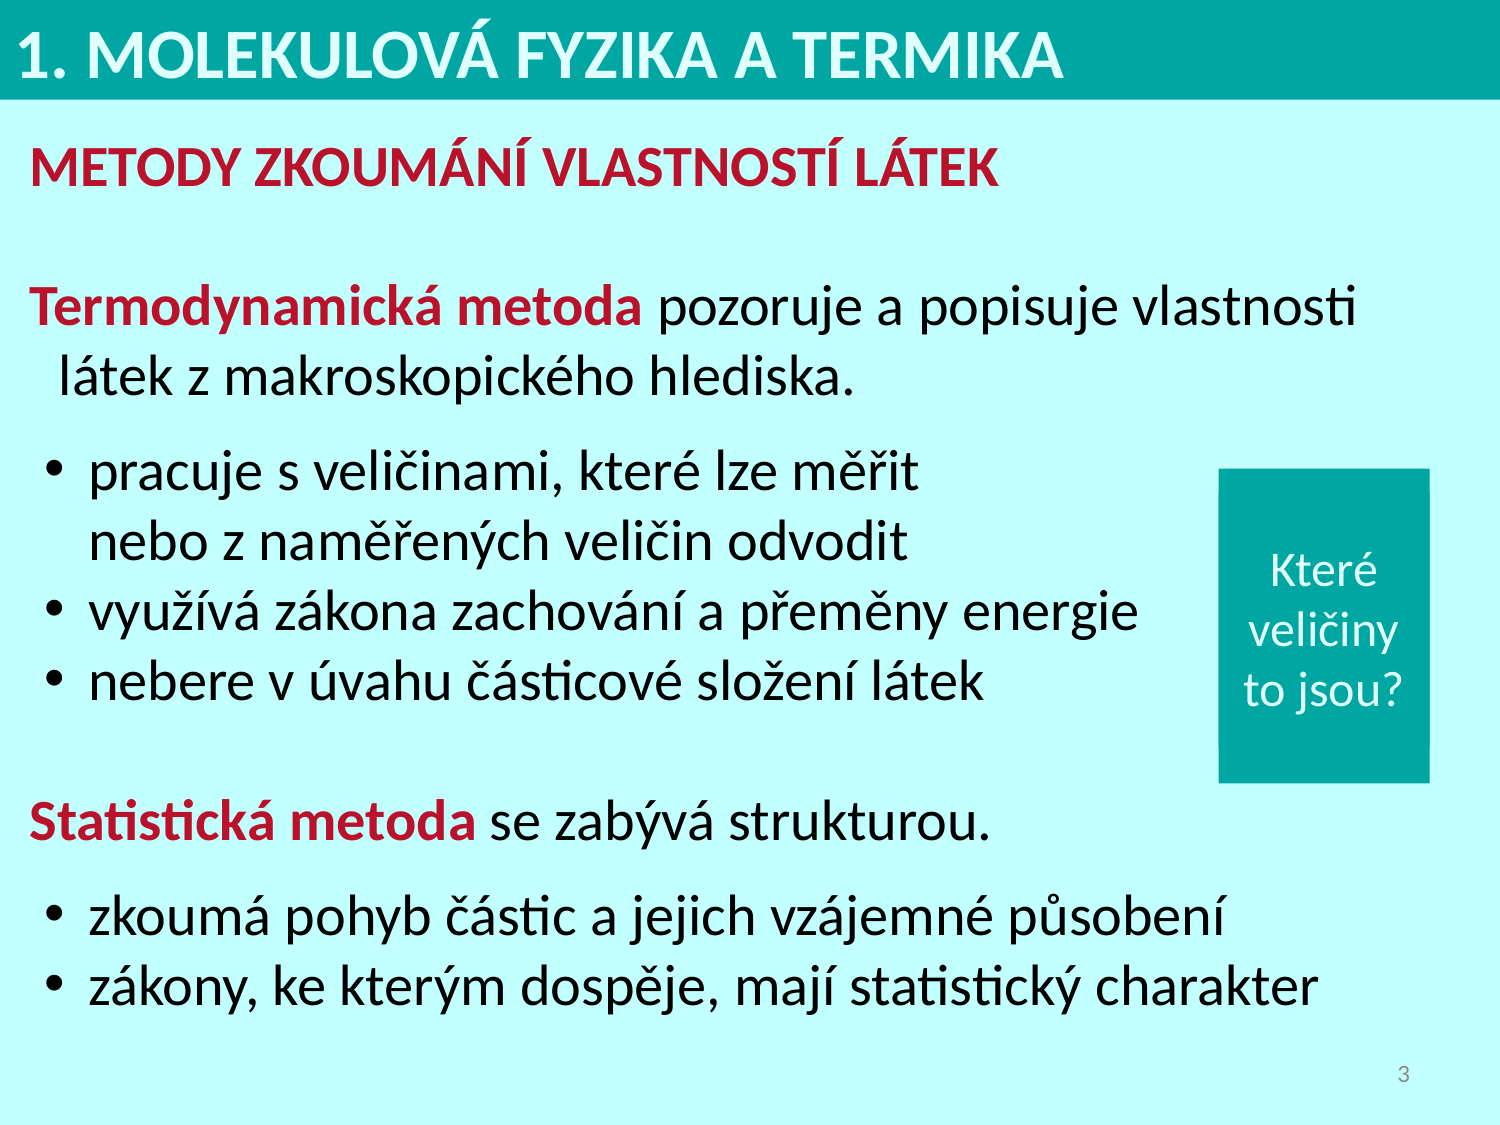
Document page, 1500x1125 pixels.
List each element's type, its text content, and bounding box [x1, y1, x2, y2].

text_box 1. MOLEKULOVÁ FYZIKA A TERMIKA [0, 0, 1500, 100]
slide_number 3 [1074, 1042, 1425, 1103]
text_box Které veličiny to jsou? [1218, 468, 1430, 784]
text_box METODY ZKOUMÁNÍ VLASTNOSTÍ LÁTEK Termodynamická metoda pozoruje a popisuje vlastnosti látek z makroskopického hlediska. pracuje s veličinami, které lze měřit nebo z naměřených veličin odvodit využívá zákona zachování a přeměny energie nebere v úvahu částicové složení látek Statistická metoda se zabývá strukturou. zkoumá pohyb částic a jejich vzájemné působení zákony, ke kterým dospěje, mají statistický charakter [0, 120, 1500, 1025]
